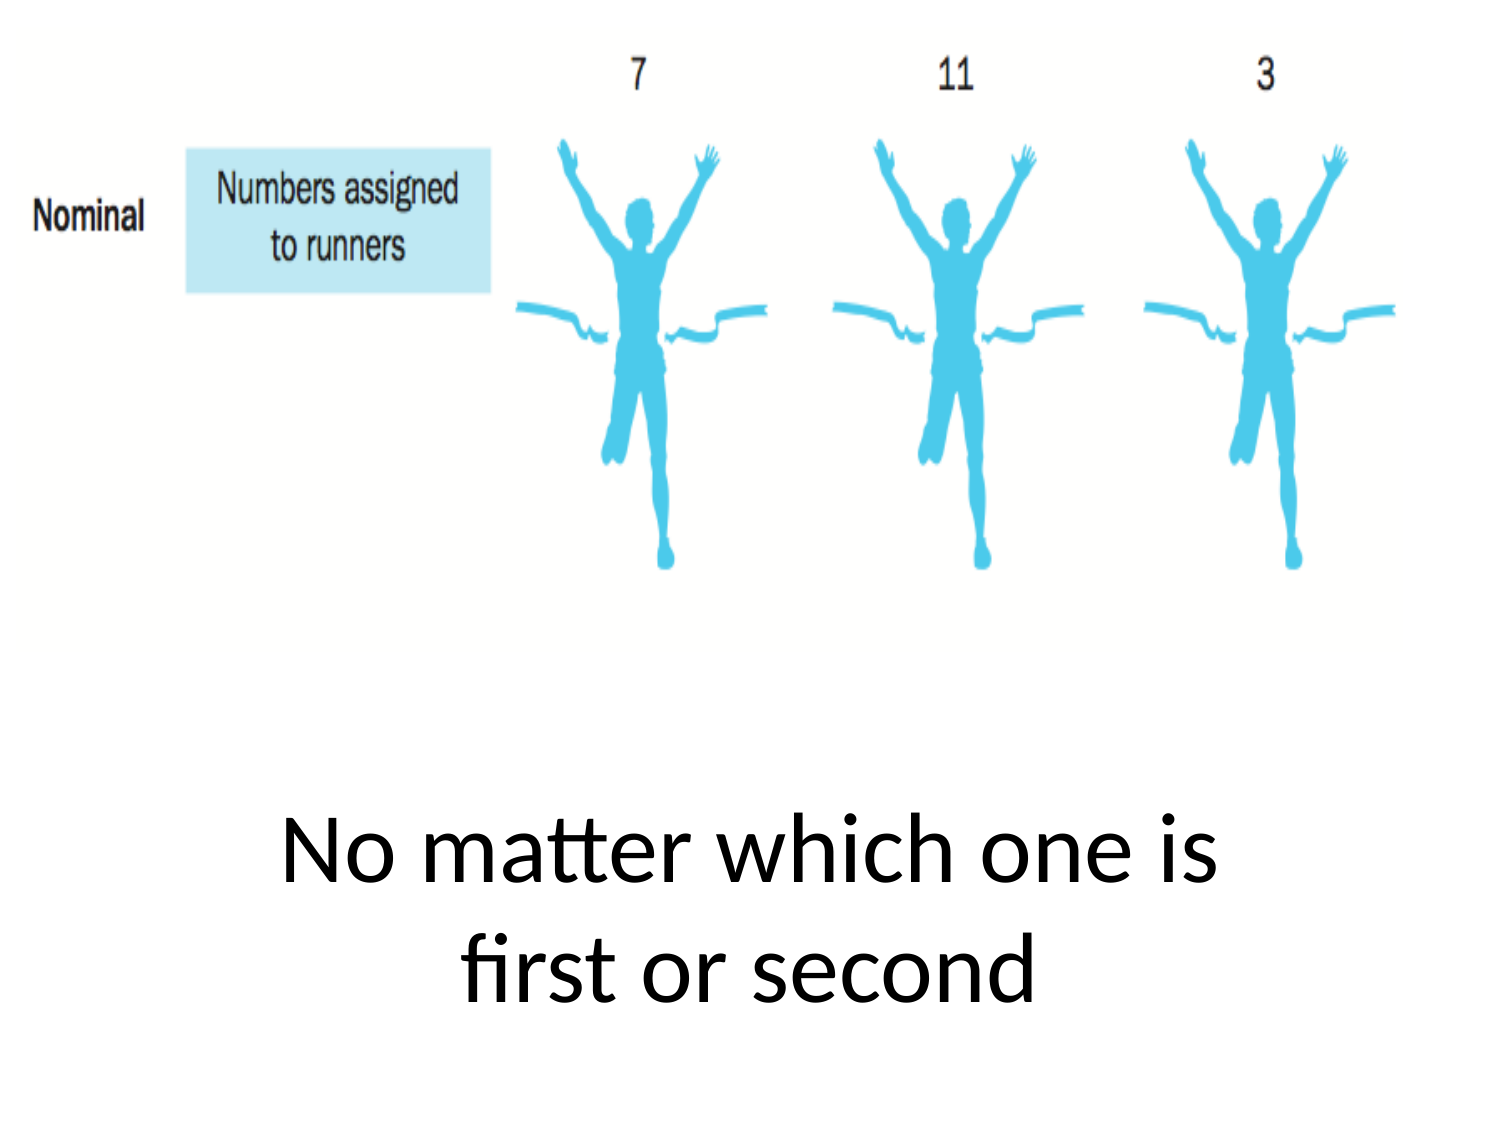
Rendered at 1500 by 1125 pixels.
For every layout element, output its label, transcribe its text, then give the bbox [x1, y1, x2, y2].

picture [0, 0, 1467, 652]
text_box No matter which one is first or second [218, 775, 1282, 1030]
